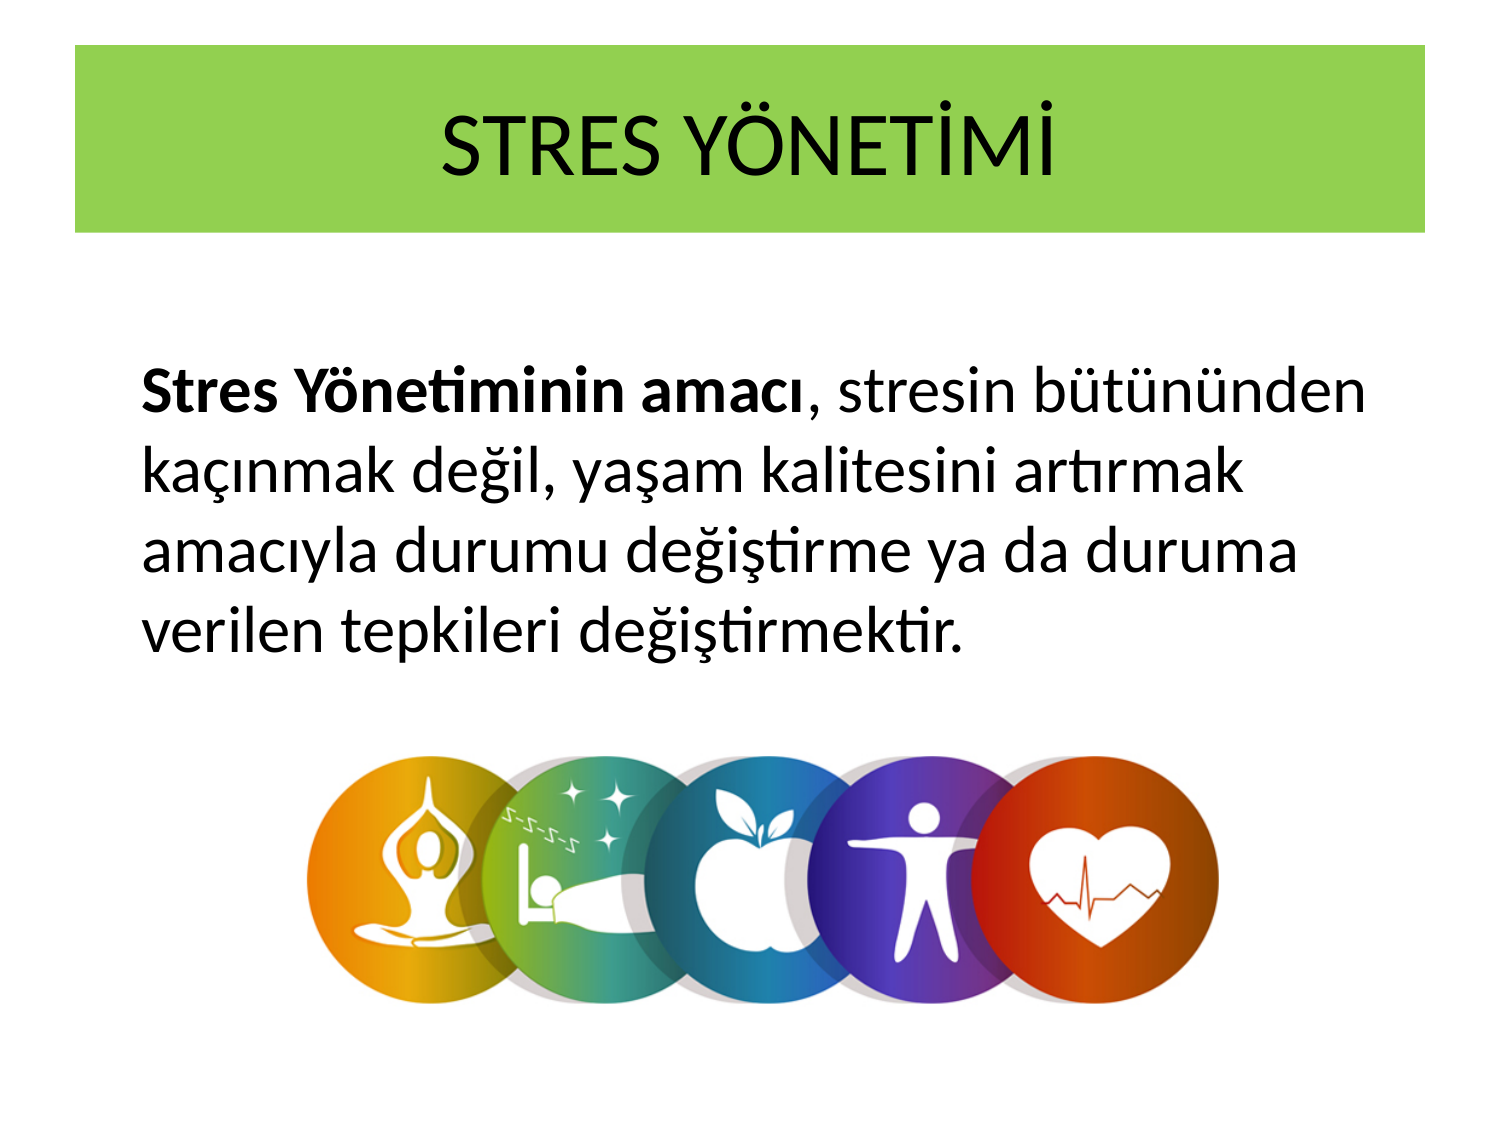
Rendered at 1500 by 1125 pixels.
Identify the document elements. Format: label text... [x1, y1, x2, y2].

list Stres Yönetiminin amacı, stresin bütününden kaçınmak değil, yaşam kalitesini artırmak amacıyla durumu değiştirme ya da duruma verilen tepkileri değiştirmektir. [53, 338, 1404, 1123]
picture [300, 715, 1225, 1051]
title STRES YÖNETİMİ [75, 45, 1425, 233]
